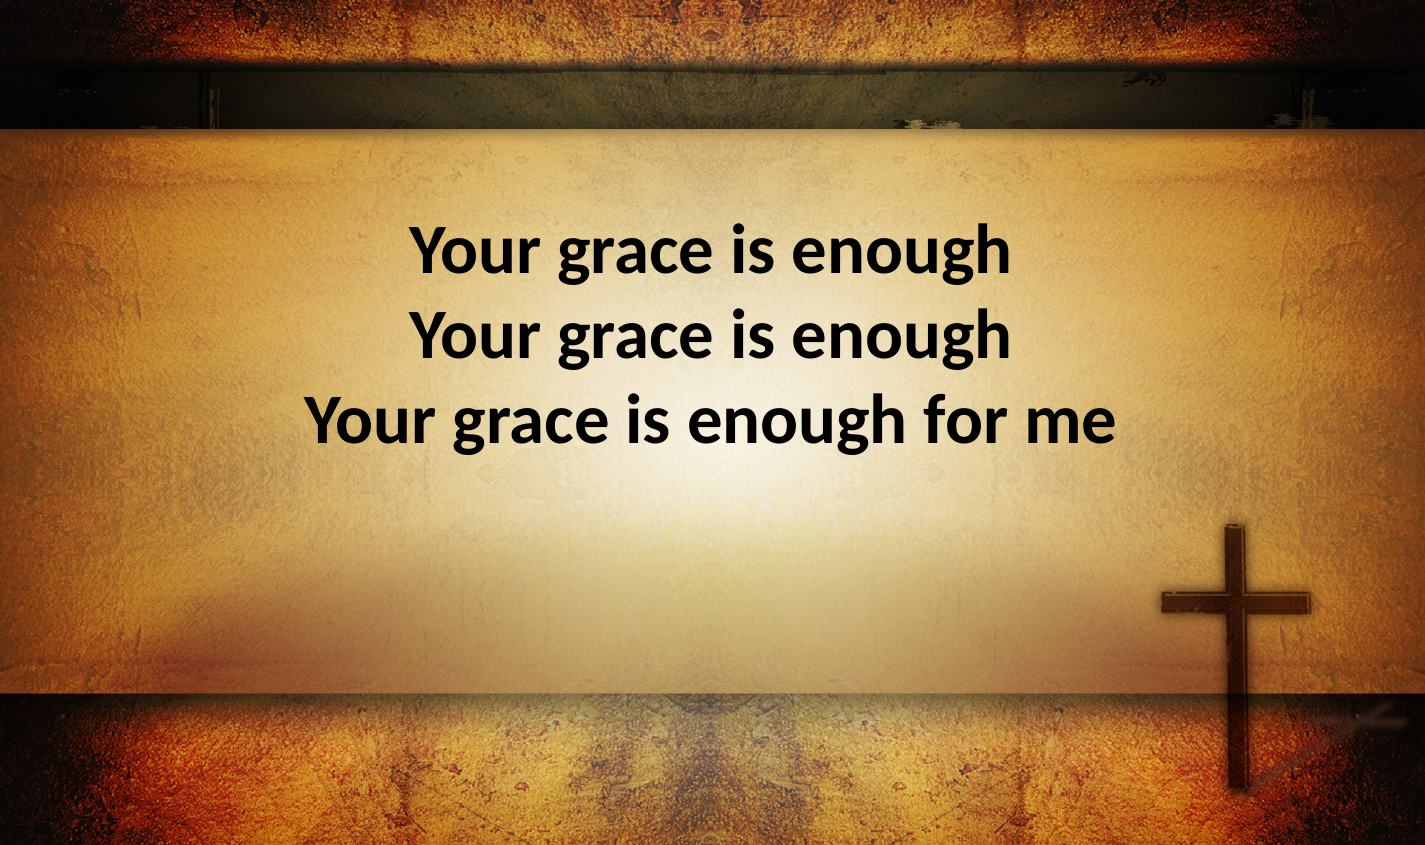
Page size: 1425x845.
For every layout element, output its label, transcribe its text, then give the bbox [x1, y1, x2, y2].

picture [0, 0, 1425, 845]
text_box Your grace is enough Your grace is enough Your grace is enough for me [49, 195, 1373, 587]
